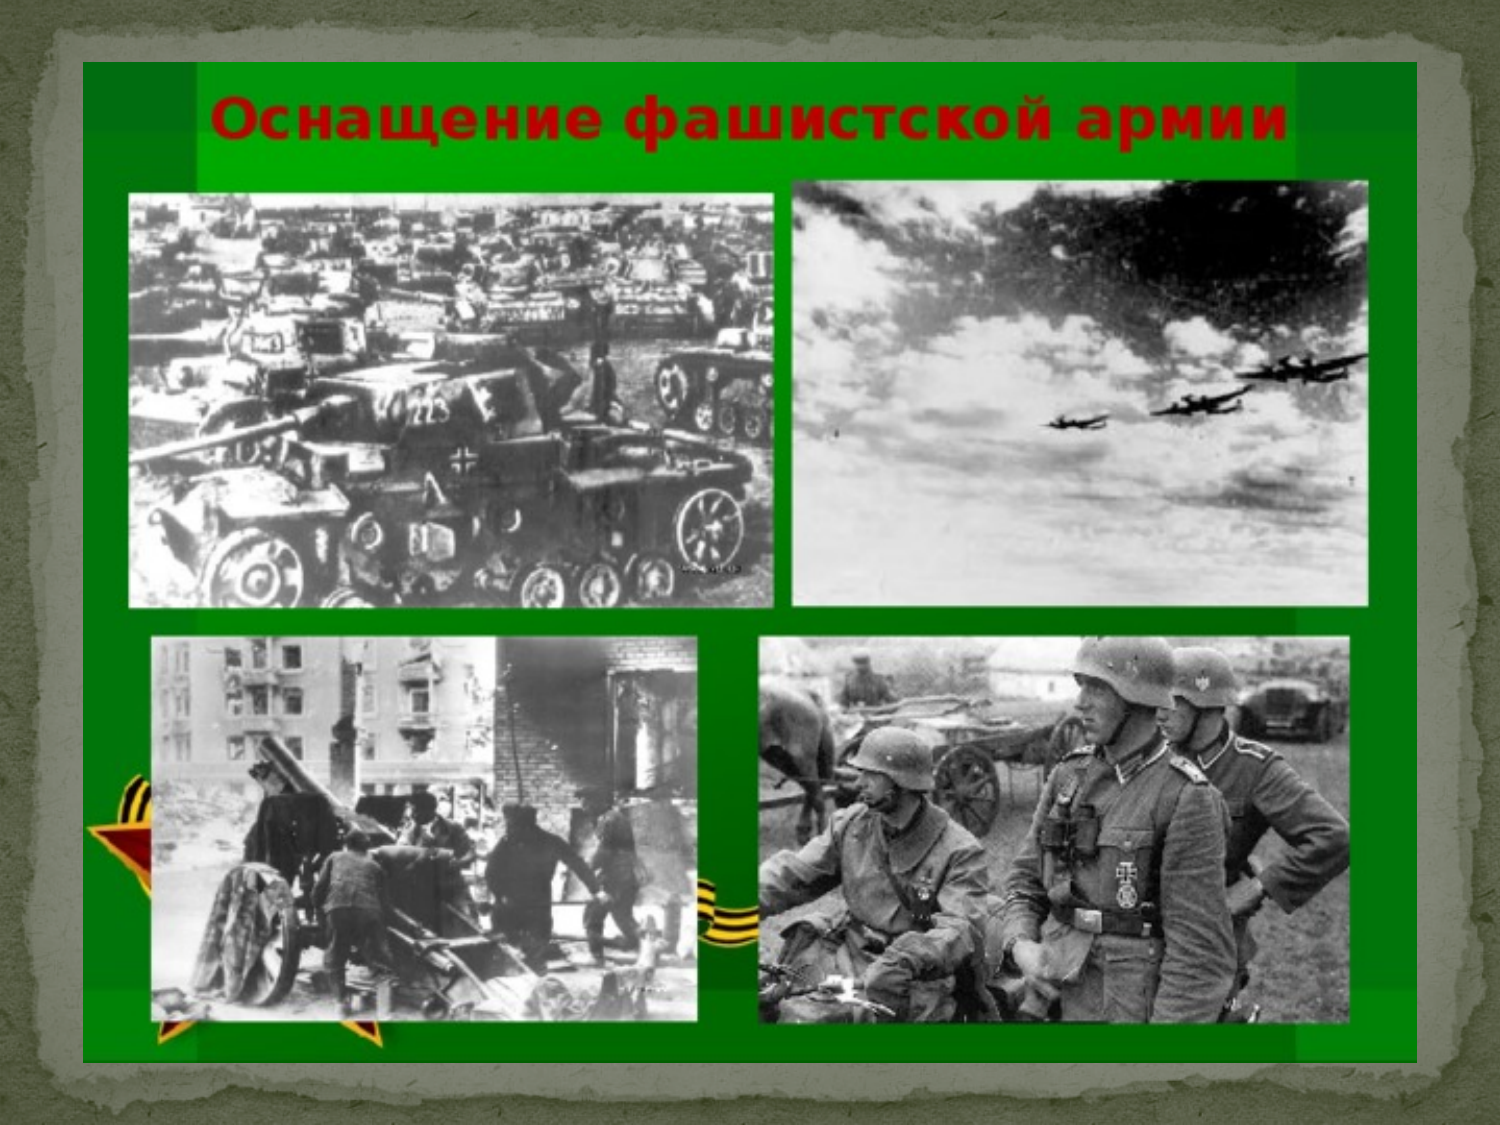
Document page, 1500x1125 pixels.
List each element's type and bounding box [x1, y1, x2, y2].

picture [83, 62, 1417, 1063]
